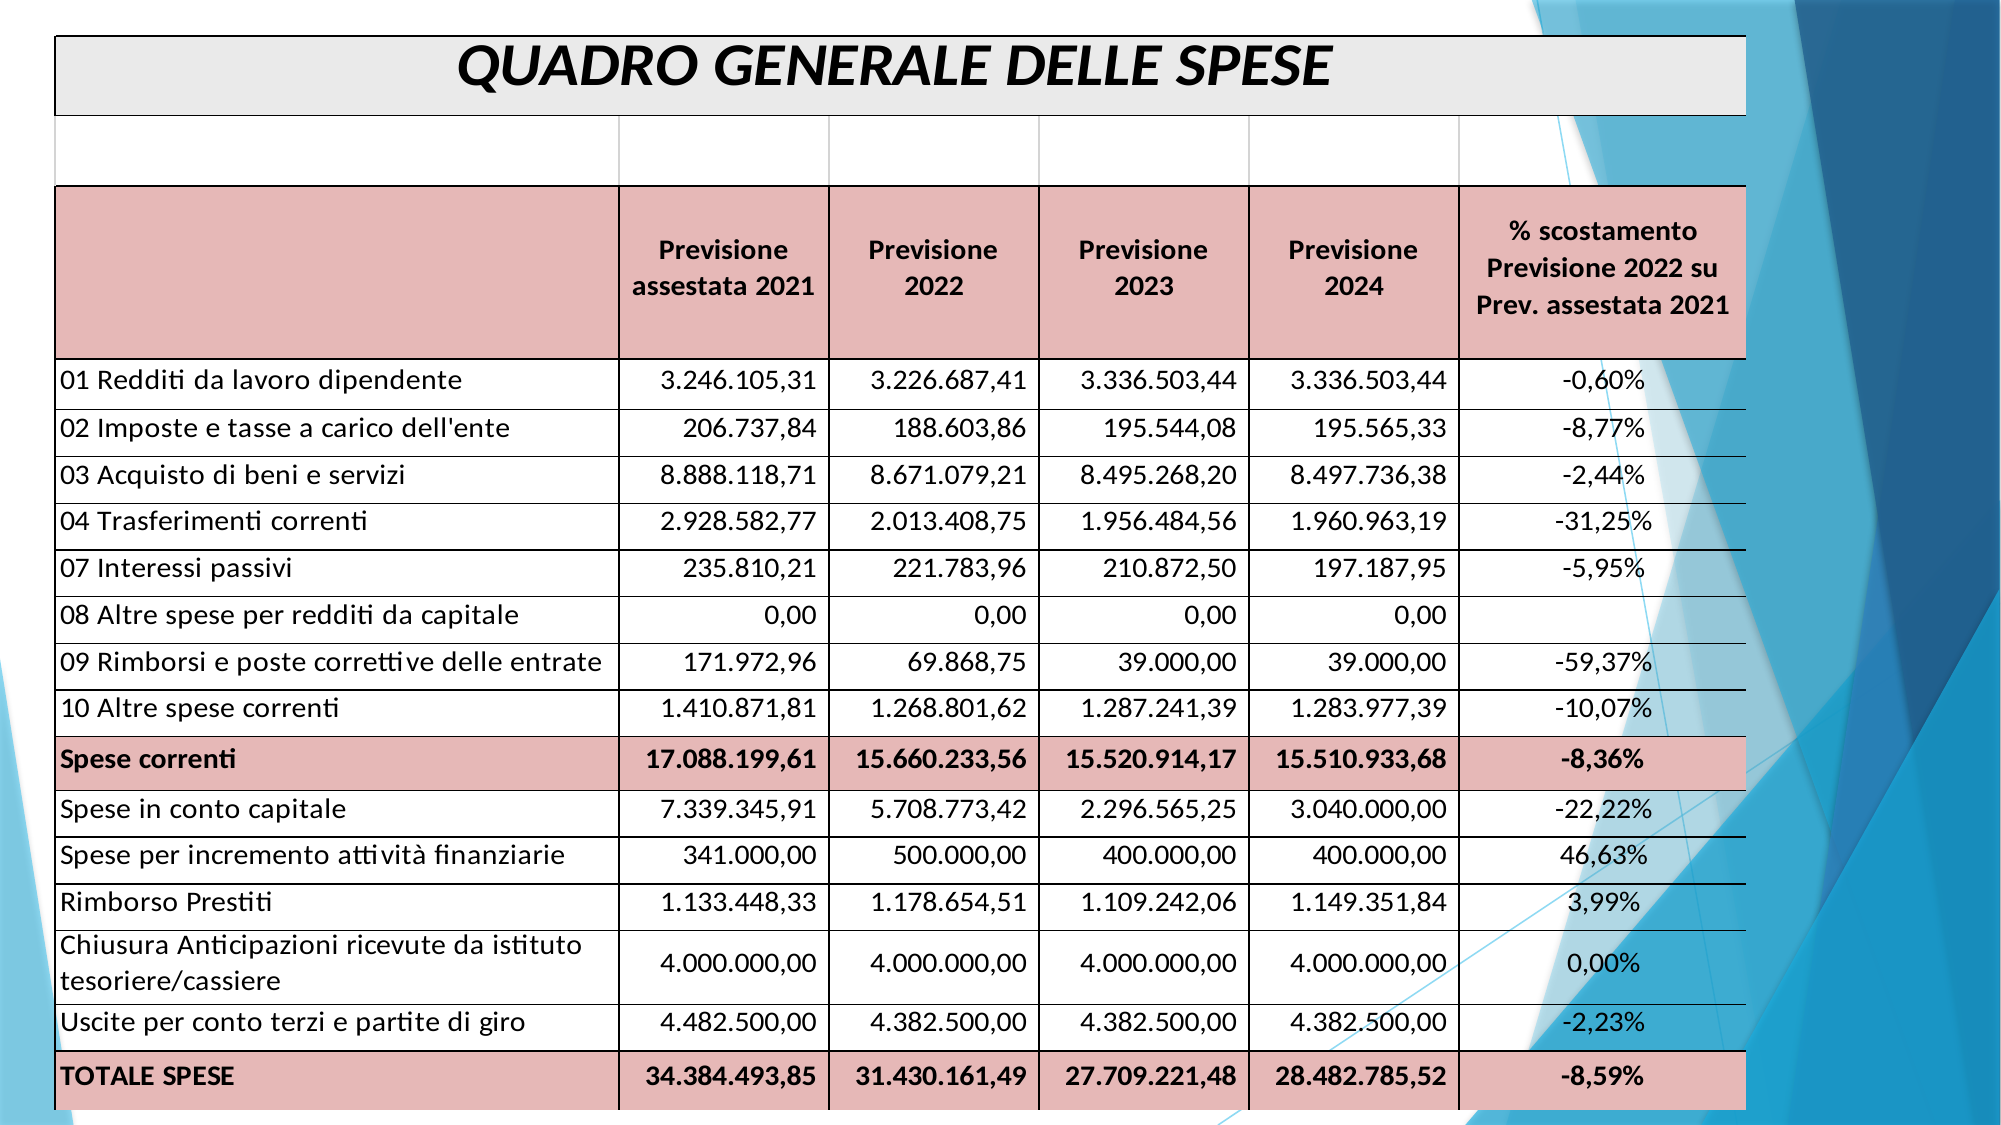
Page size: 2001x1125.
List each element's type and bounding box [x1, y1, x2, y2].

picture [53, 35, 1748, 1112]
